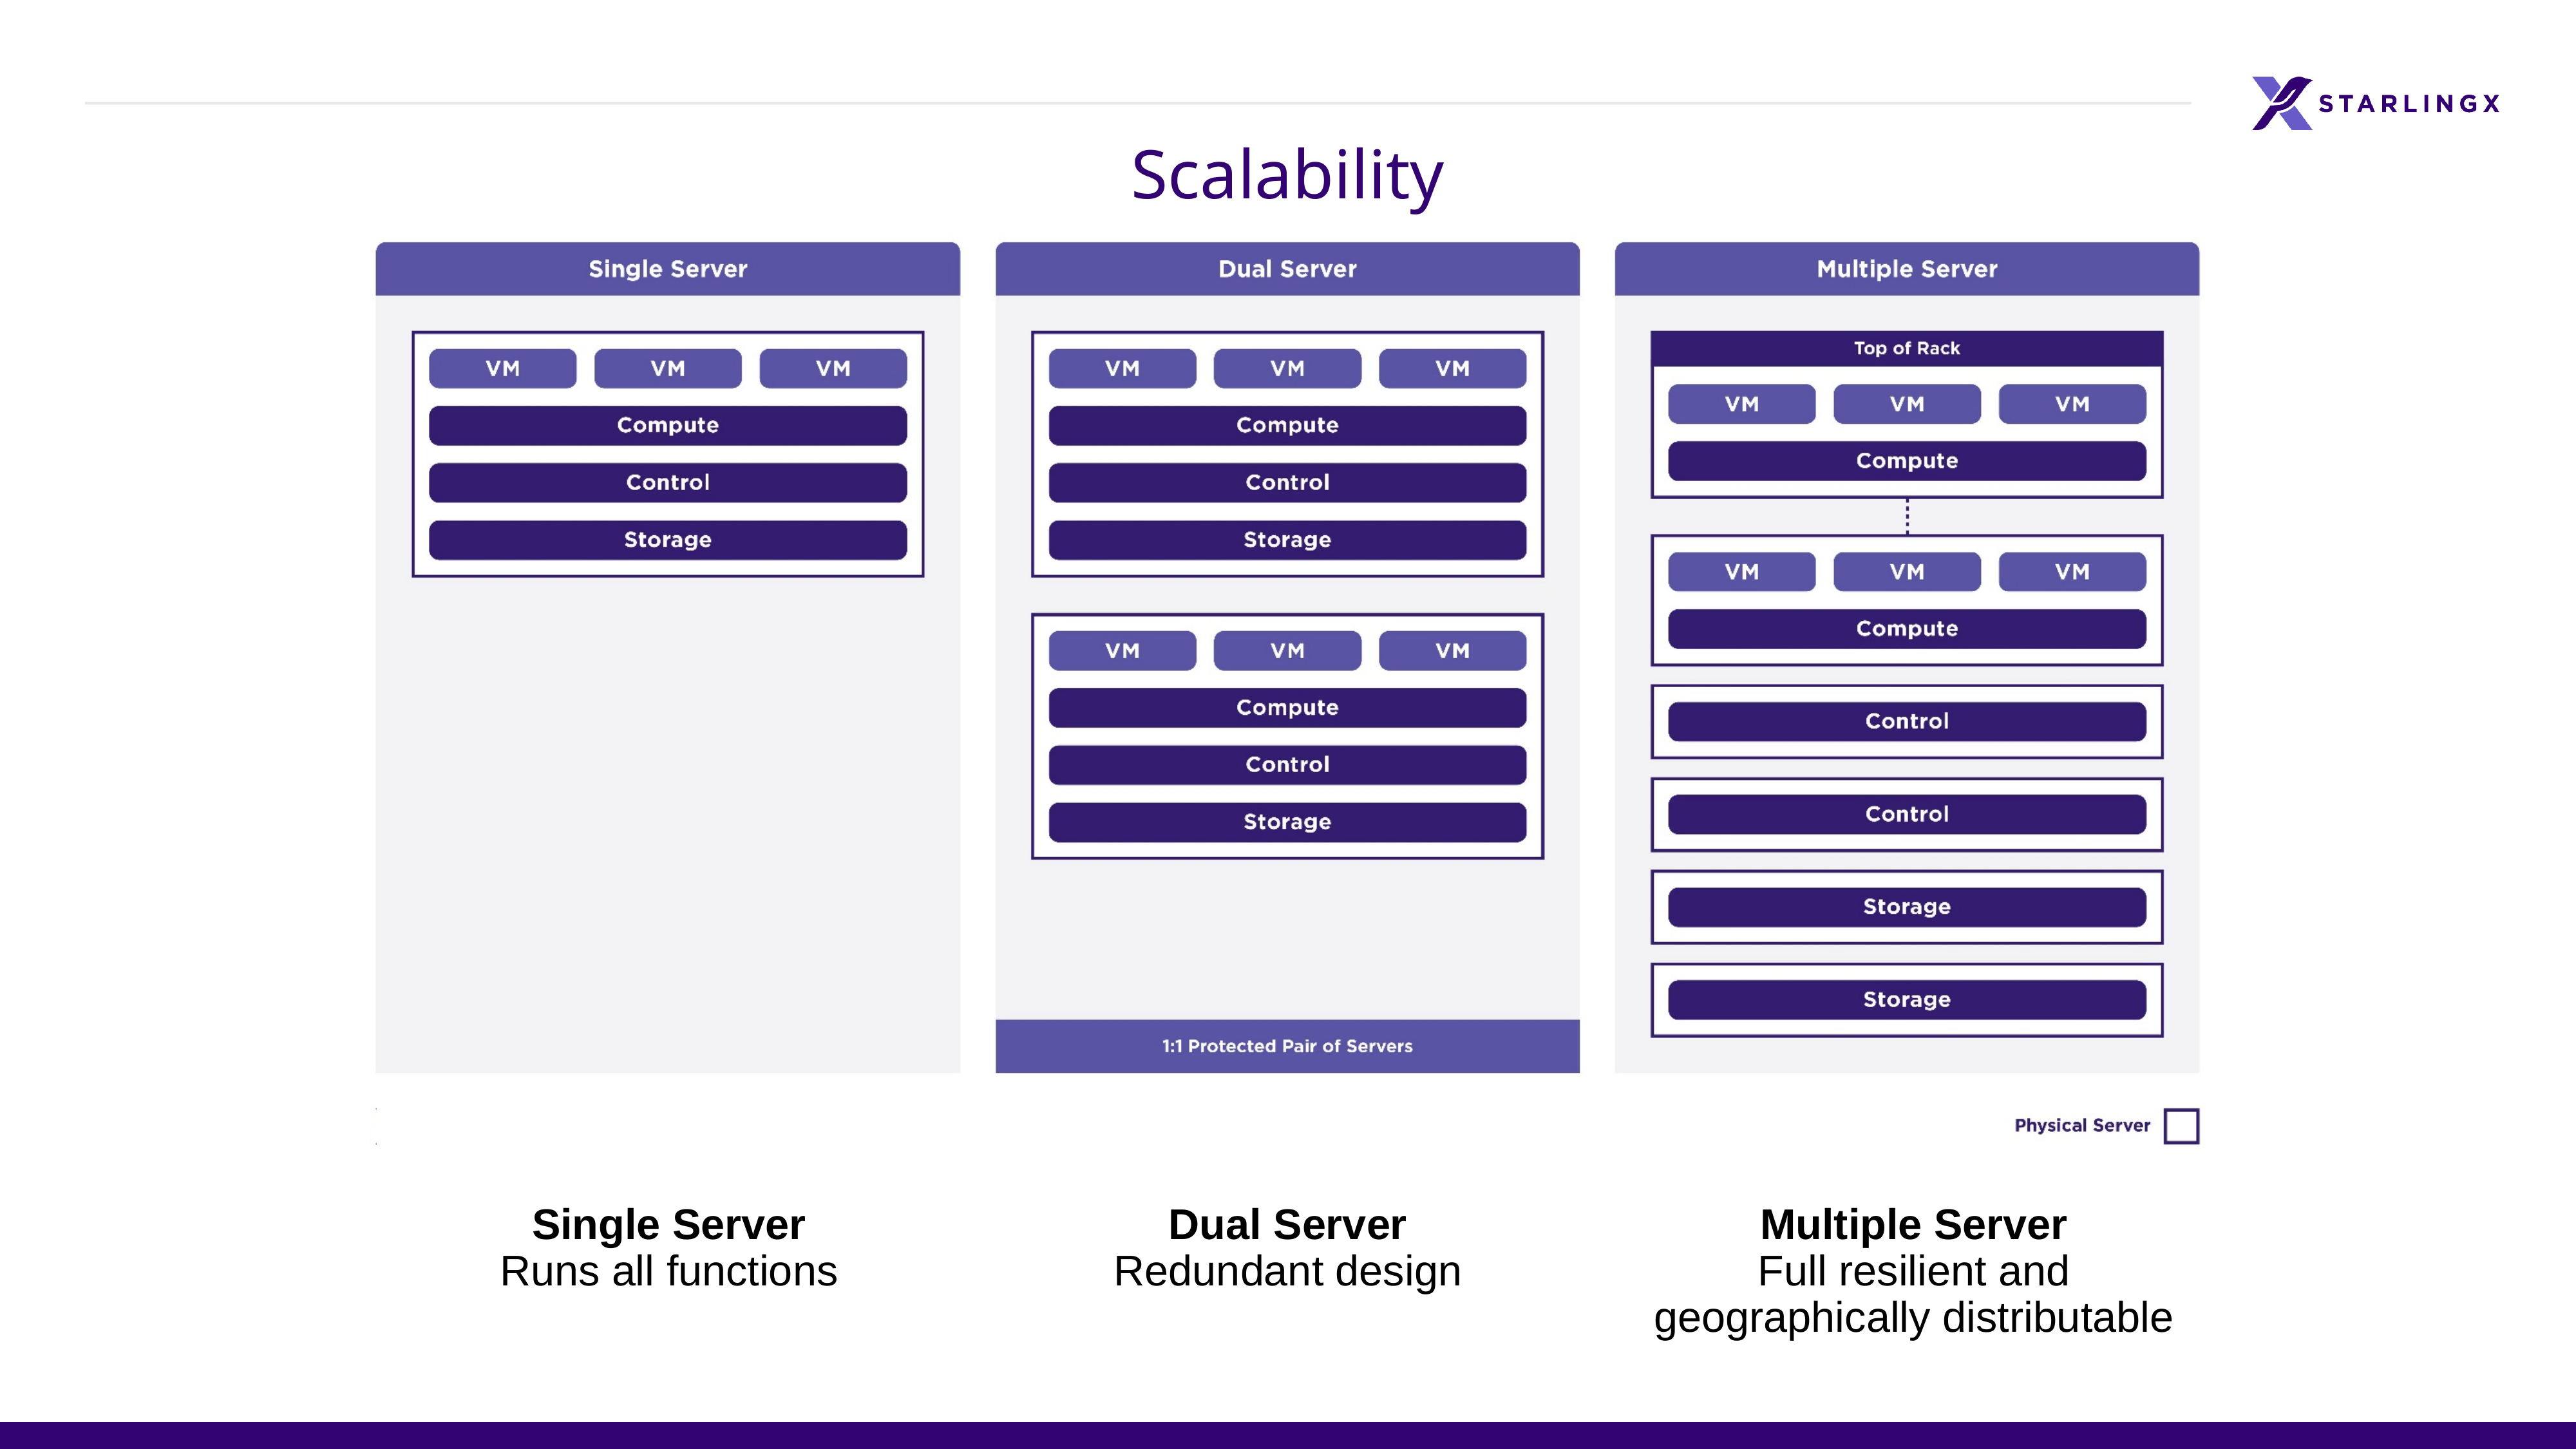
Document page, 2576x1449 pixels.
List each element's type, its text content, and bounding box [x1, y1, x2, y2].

picture [2251, 76, 2500, 130]
text_box Scalability [987, 124, 1589, 220]
text_box Multiple Server Full resilient and geographically distributable [1613, 1195, 2215, 1349]
text_box [0, 1422, 2576, 1449]
text_box Single Server Runs all functions [462, 1195, 876, 1303]
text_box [355, 220, 2220, 1165]
text_box Dual Server Redundant design [1081, 1195, 1495, 1303]
